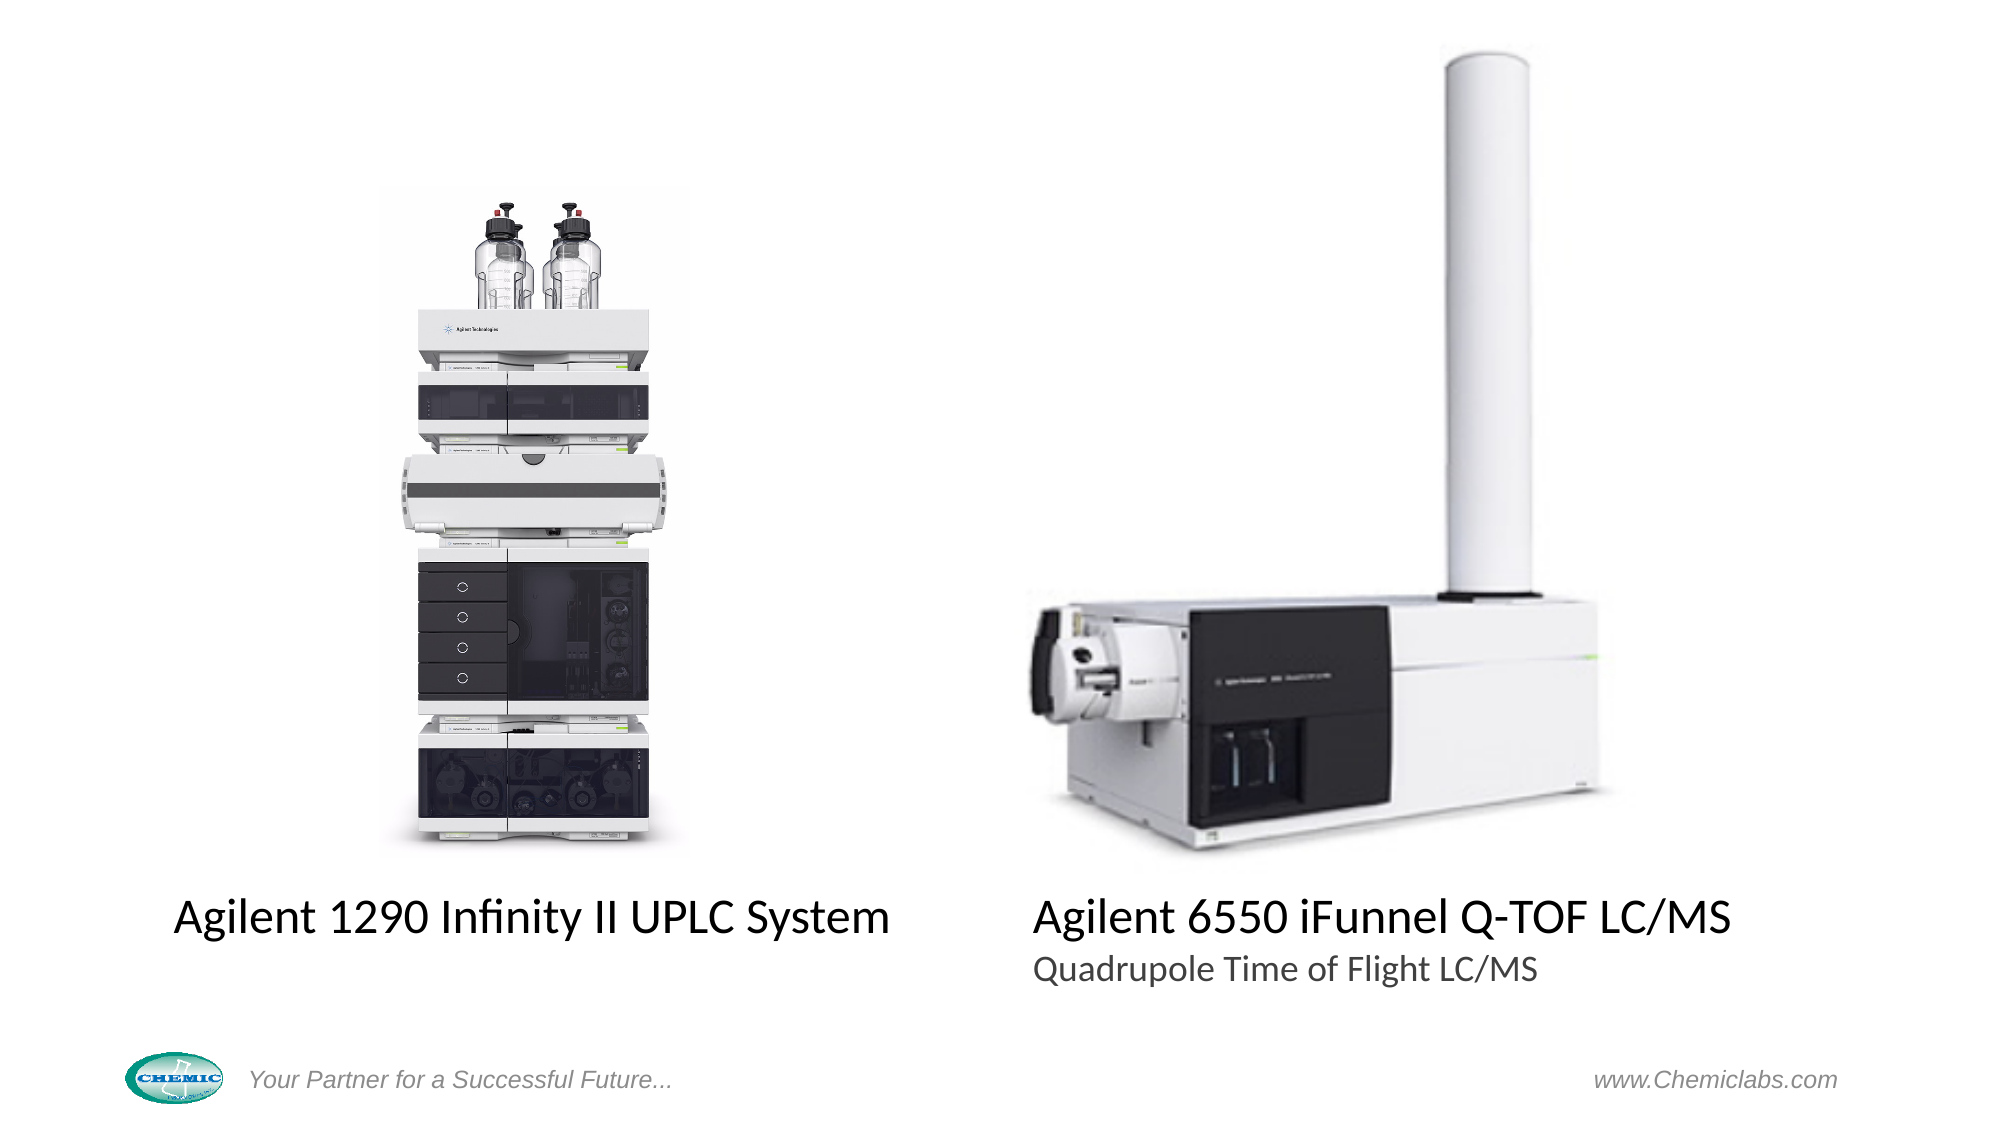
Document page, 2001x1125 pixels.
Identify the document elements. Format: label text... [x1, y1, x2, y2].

footer Your Partner for a Successful Future... www.Chemiclabs.com [30, 1047, 1889, 1109]
text_box Agilent 1290 Infinity II UPLC System [159, 875, 906, 951]
picture [124, 1052, 223, 1104]
text_box Agilent 6550 iFunnel Q-TOF LC/MS Quadrupole Time of Flight LC/MS [1018, 876, 1747, 1047]
picture [885, 32, 1734, 889]
picture [378, 186, 690, 858]
